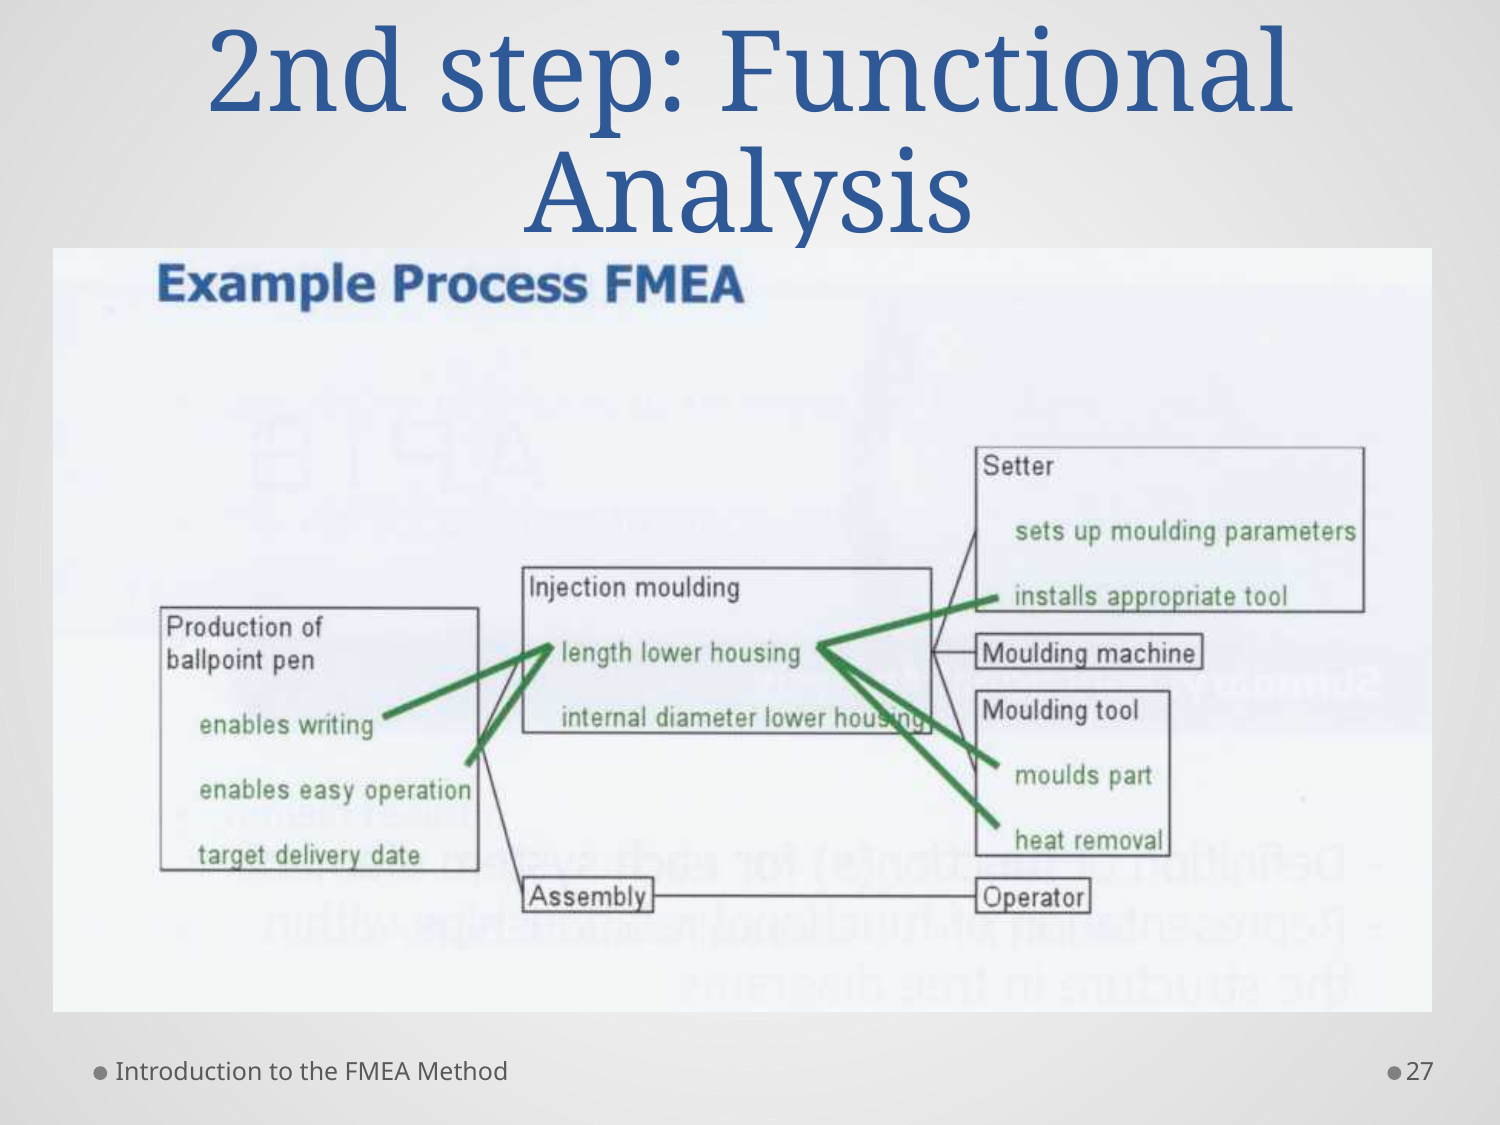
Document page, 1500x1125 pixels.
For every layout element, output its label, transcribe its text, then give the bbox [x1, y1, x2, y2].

picture [52, 248, 1432, 1012]
footer Introduction to the FMEA Method [108, 1042, 576, 1103]
title 2nd step: Functional Analysis [75, 0, 1425, 246]
slide_number 27 [1401, 1042, 1494, 1103]
